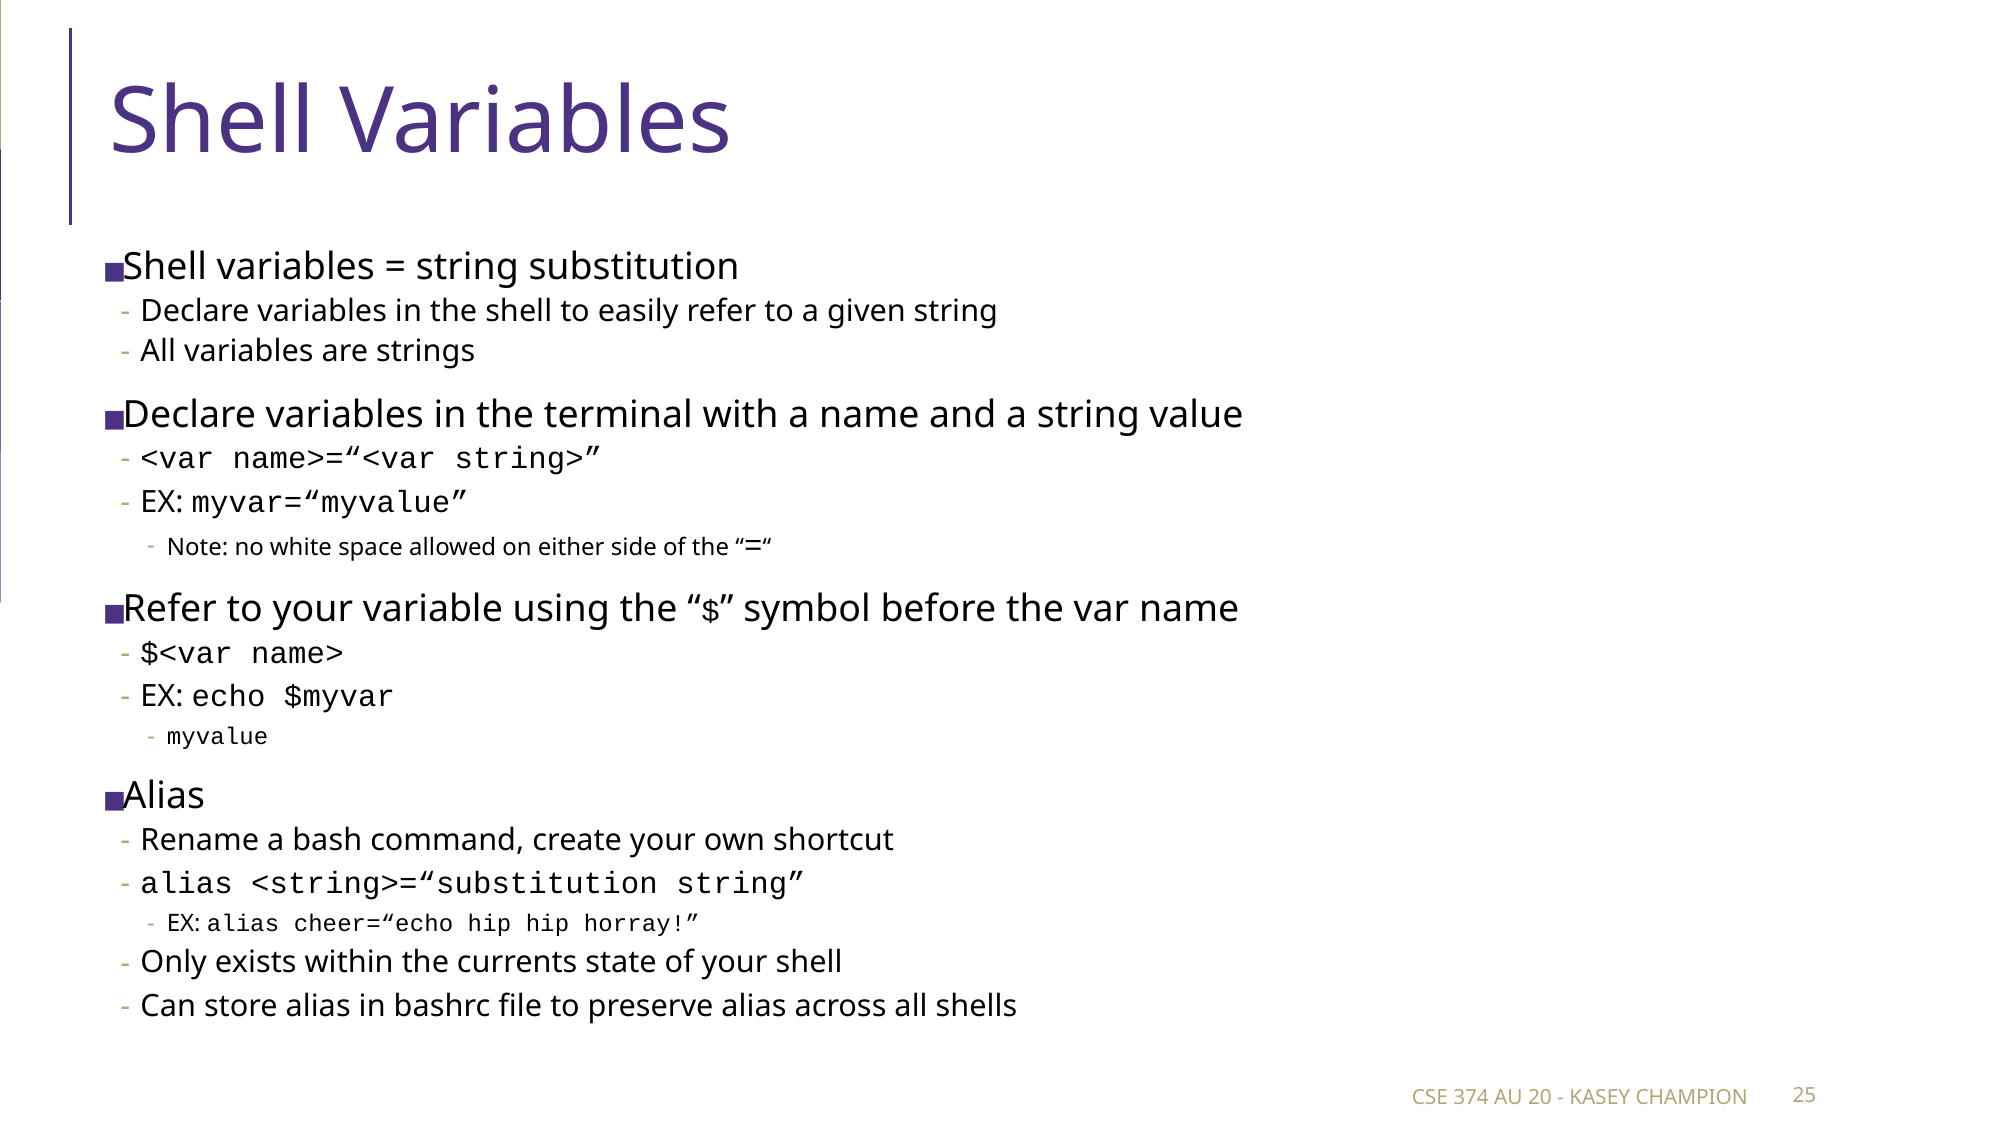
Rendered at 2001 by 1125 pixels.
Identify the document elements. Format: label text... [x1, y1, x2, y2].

footer CSE 374 AU 20 - KASEY CHAMPION [794, 1073, 1763, 1119]
list Shell variables = string substitution Declare variables in the shell to easily refer to a given string All variables are strings Declare variables in the terminal with a name and a string value <var name>=“<var string>” EX: myvar=“myvalue” Note: no white space allowed on either side of the “=“ Refer to your variable using the “$” symbol before the var name $<var name> EX: echo $myvar myvalue Alias Rename a bash command, create your own shortcut alias <string>=“substitution string” EX: alias cheer=“echo hip hip horray!” Only exists within the currents state of your shell Can store alias in bashrc file to preserve alias across all shells [94, 240, 1930, 1035]
slide_number ‹#› [1777, 1073, 1938, 1119]
title Shell Variables [94, 43, 1930, 210]
